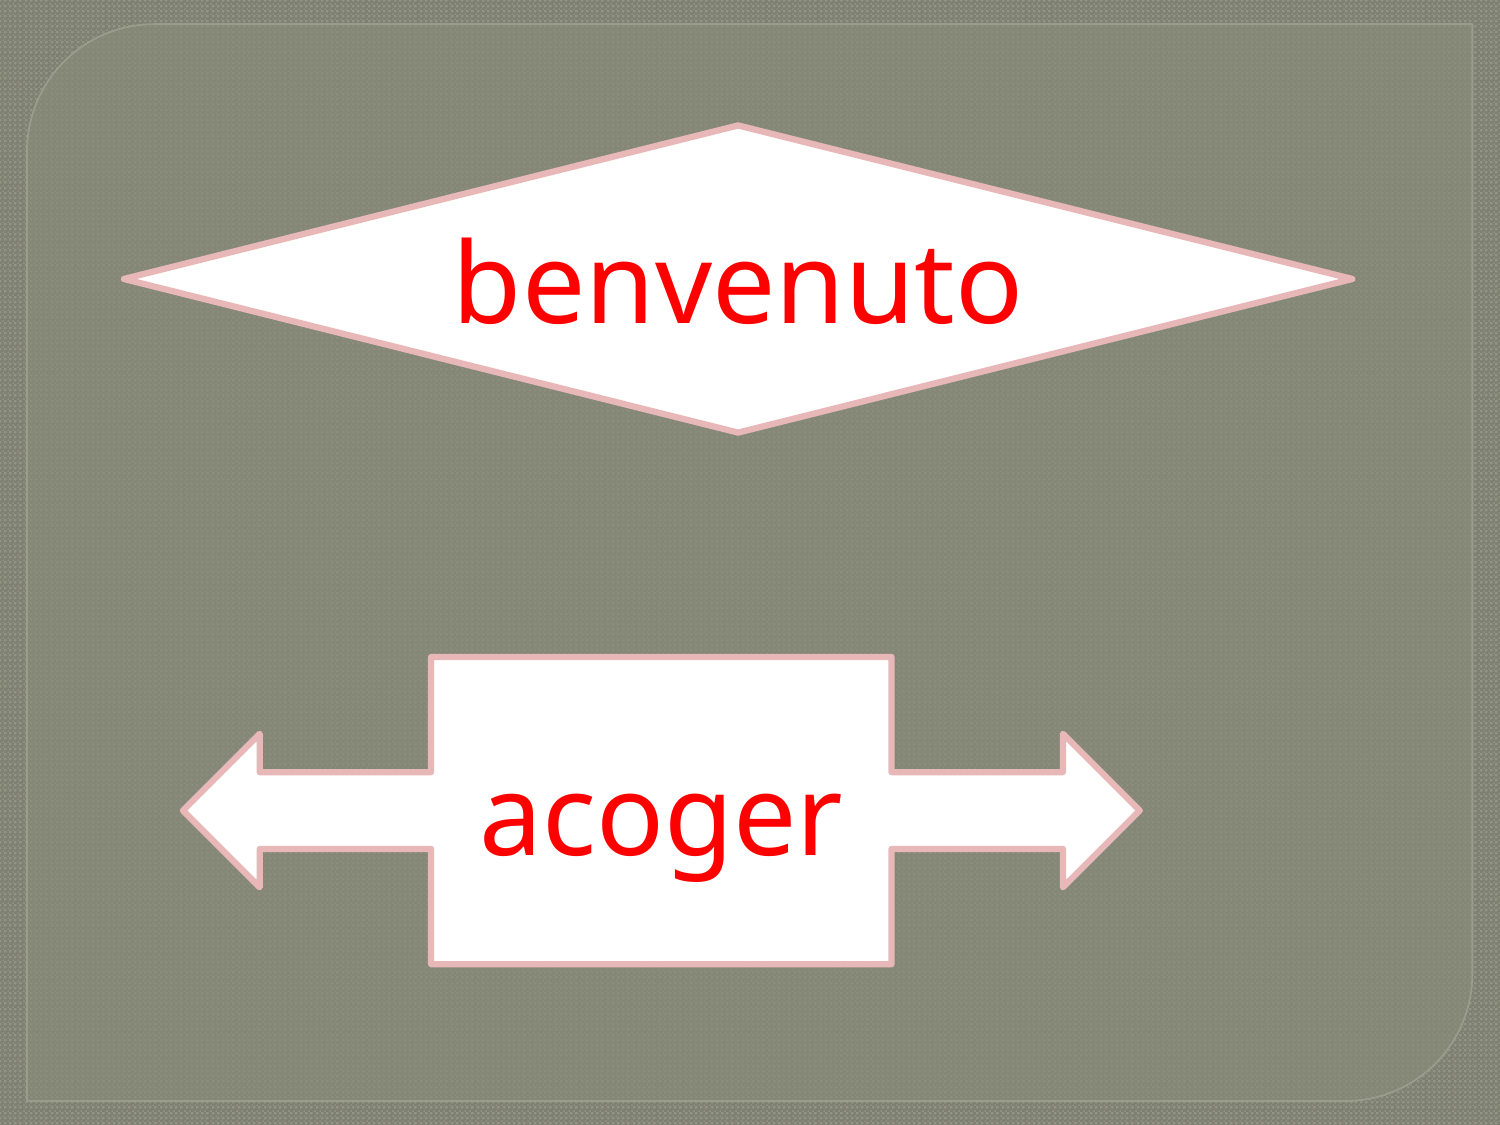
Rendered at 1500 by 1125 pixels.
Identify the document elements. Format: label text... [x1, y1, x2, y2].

text_box benvenuto [120, 122, 1356, 436]
text_box acoger [179, 653, 1143, 968]
